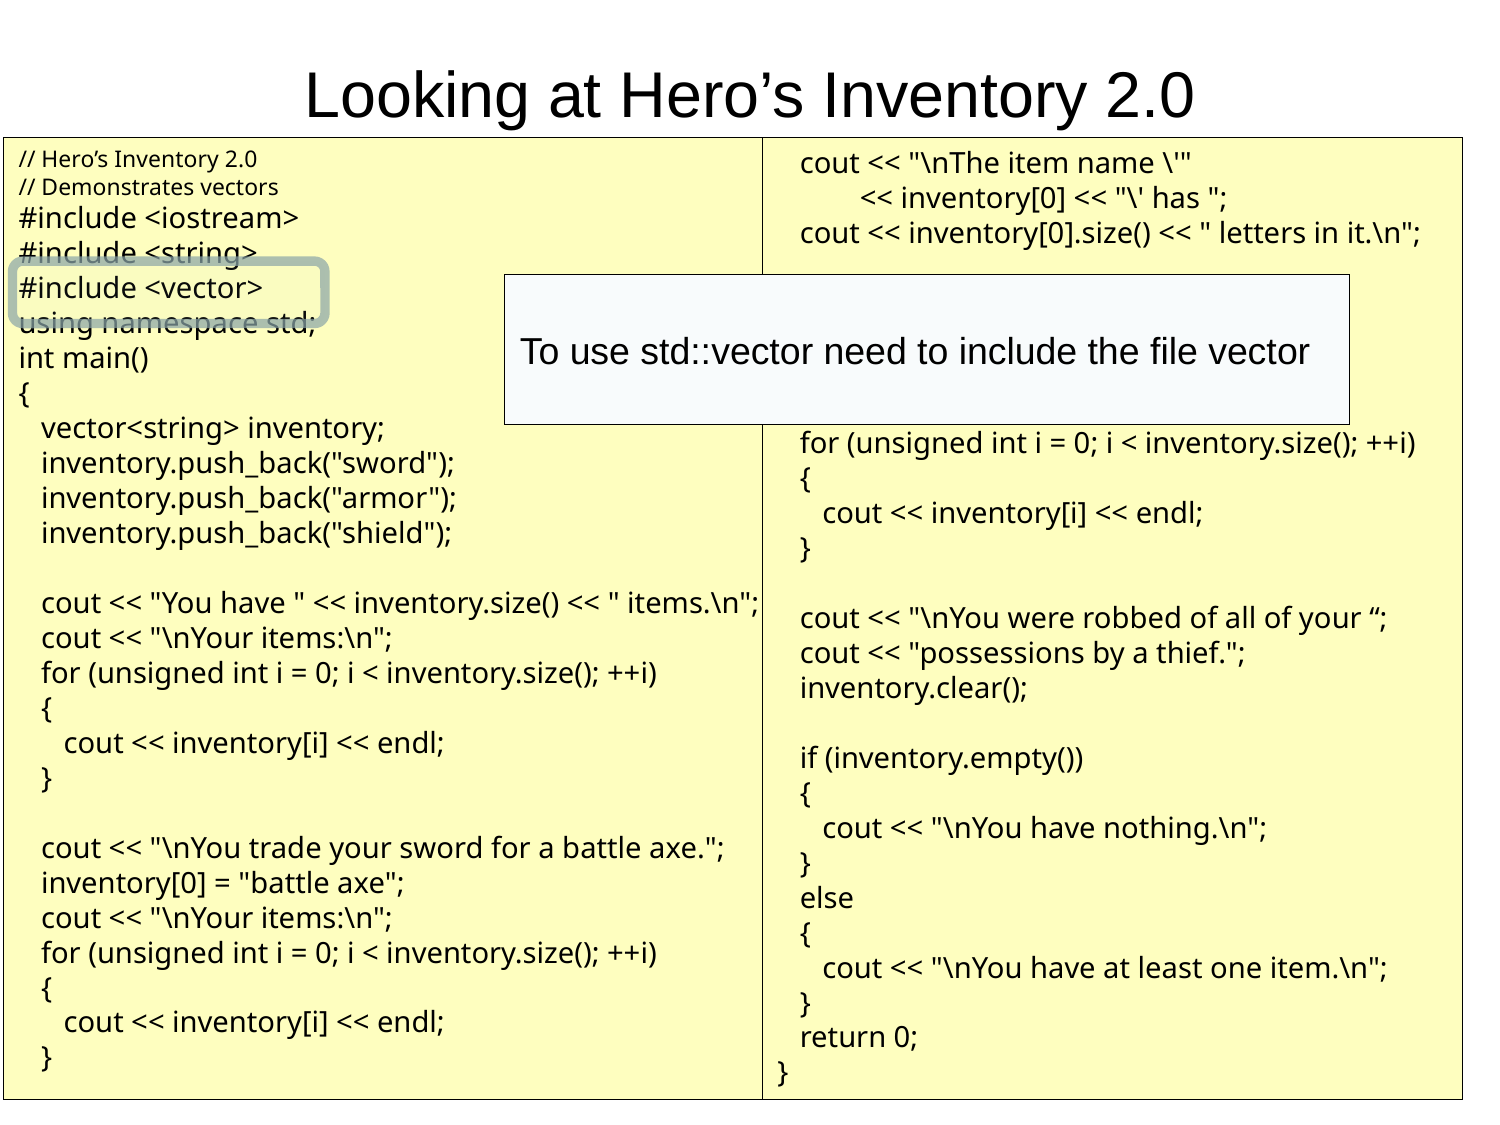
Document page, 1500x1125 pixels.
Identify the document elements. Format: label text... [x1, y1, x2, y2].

text_box To use std::vector need to include the file vector [504, 274, 1350, 425]
text_box cout << "\nThe item name \'" << inventory[0] << "\' has "; cout << inventory[0].size() << " letters in it.\n"; cout << "\nYour shield is destroyed “ << "in a fierce battle."; inventory.pop_back(); cout << "\nYour items:\n"; for (unsigned int i = 0; i < inventory.size(); ++i) { cout << inventory[i] << endl; } cout << "\nYou were robbed of all of your “; cout << "possessions by a thief."; inventory.clear(); if (inventory.empty()) { cout << "\nYou have nothing.\n"; } else { cout << "\nYou have at least one item.\n"; } return 0; } [762, 137, 1463, 1100]
text_box // Hero’s Inventory 2.0 // Demonstrates vectors #include <iostream> #include <string> #include <vector> using namespace std; int main() { vector<string> inventory; inventory.push_back("sword"); inventory.push_back("armor"); inventory.push_back("shield"); cout << "You have " << inventory.size() << " items.\n"; cout << "\nYour items:\n"; for (unsigned int i = 0; i < inventory.size(); ++i) { cout << inventory[i] << endl; } cout << "\nYou trade your sword for a battle axe."; inventory[0] = "battle axe"; cout << "\nYour items:\n"; for (unsigned int i = 0; i < inventory.size(); ++i) { cout << inventory[i] << endl; } [3, 137, 762, 1100]
title Looking at Hero’s Inventory 2.0 [75, 45, 1425, 137]
text_box [10, 258, 328, 326]
